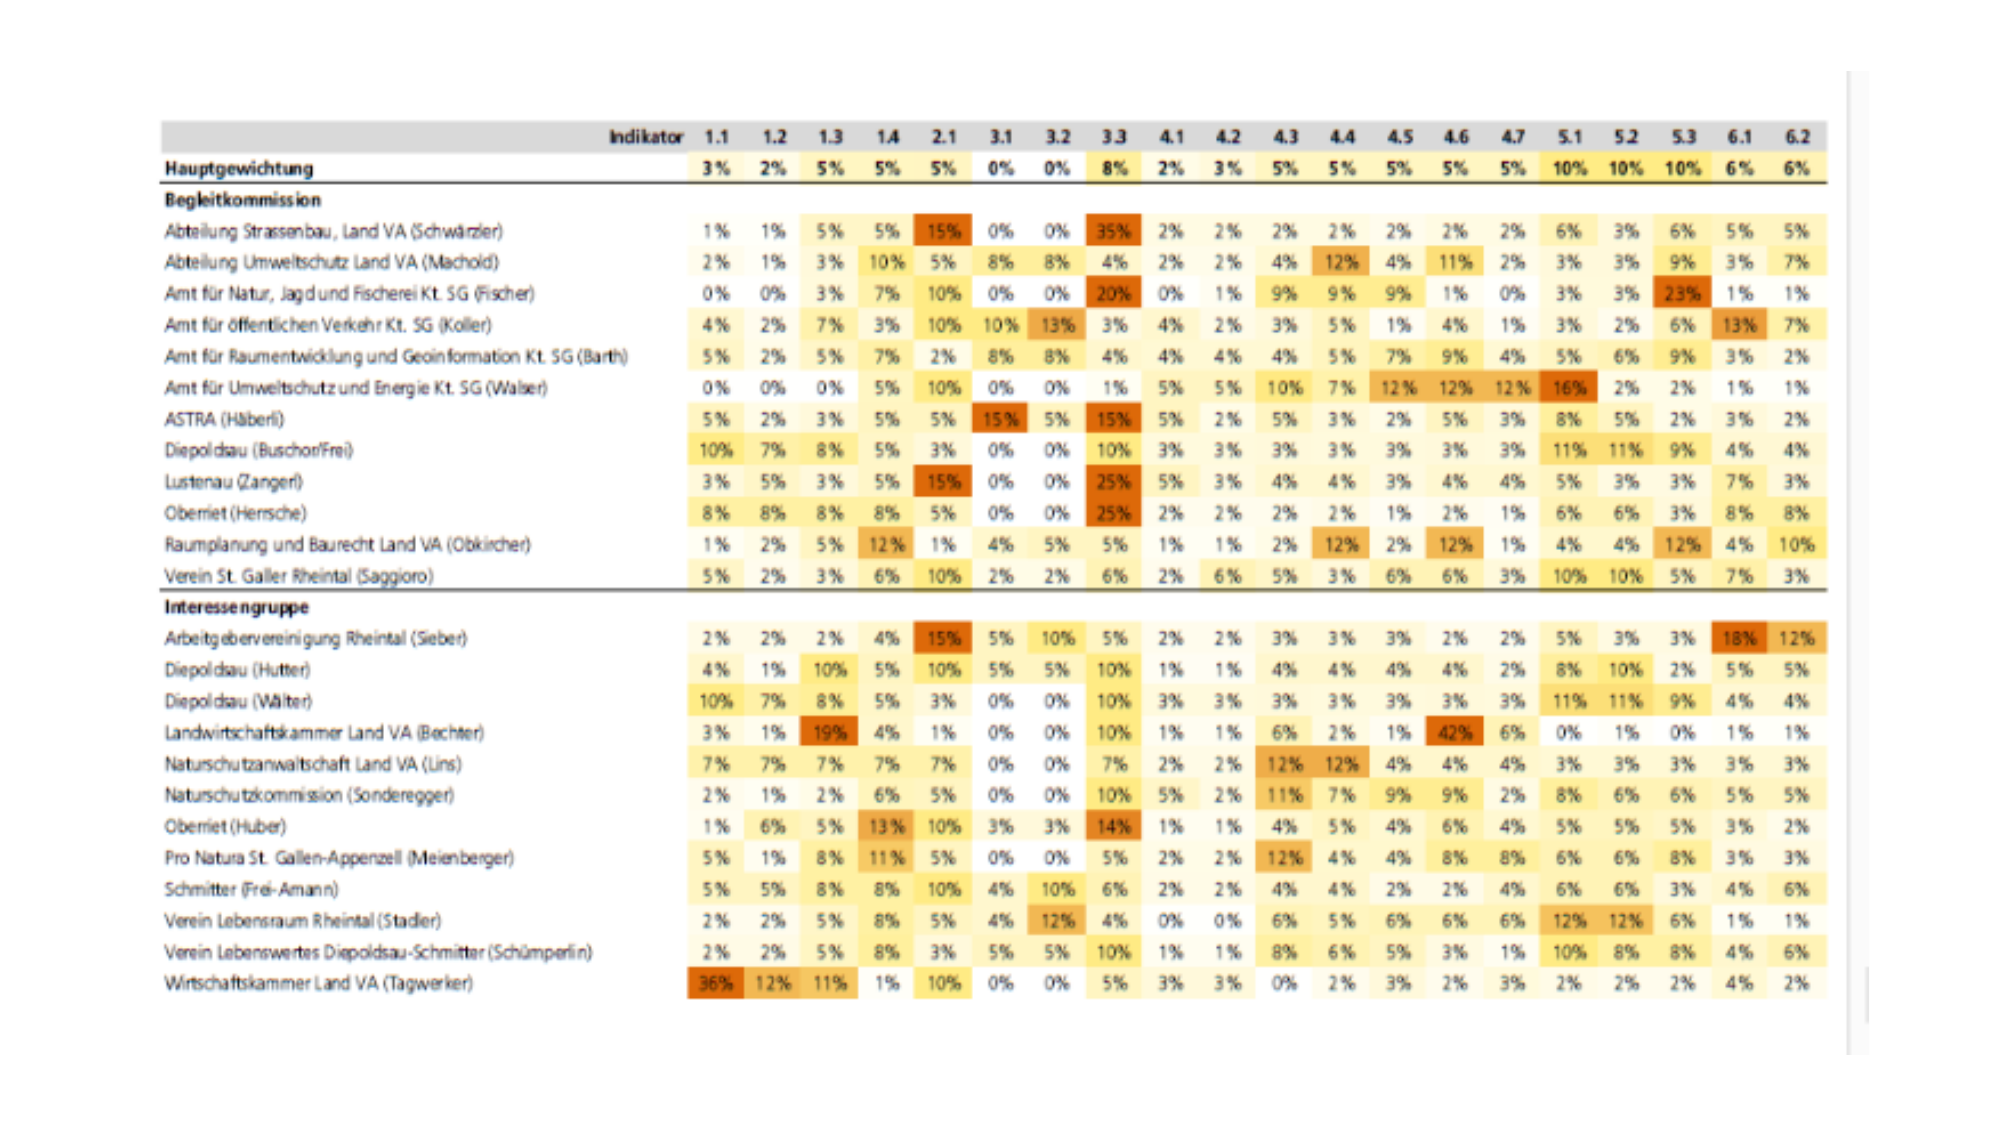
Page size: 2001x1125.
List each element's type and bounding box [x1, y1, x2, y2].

picture [145, 0, 1870, 1125]
